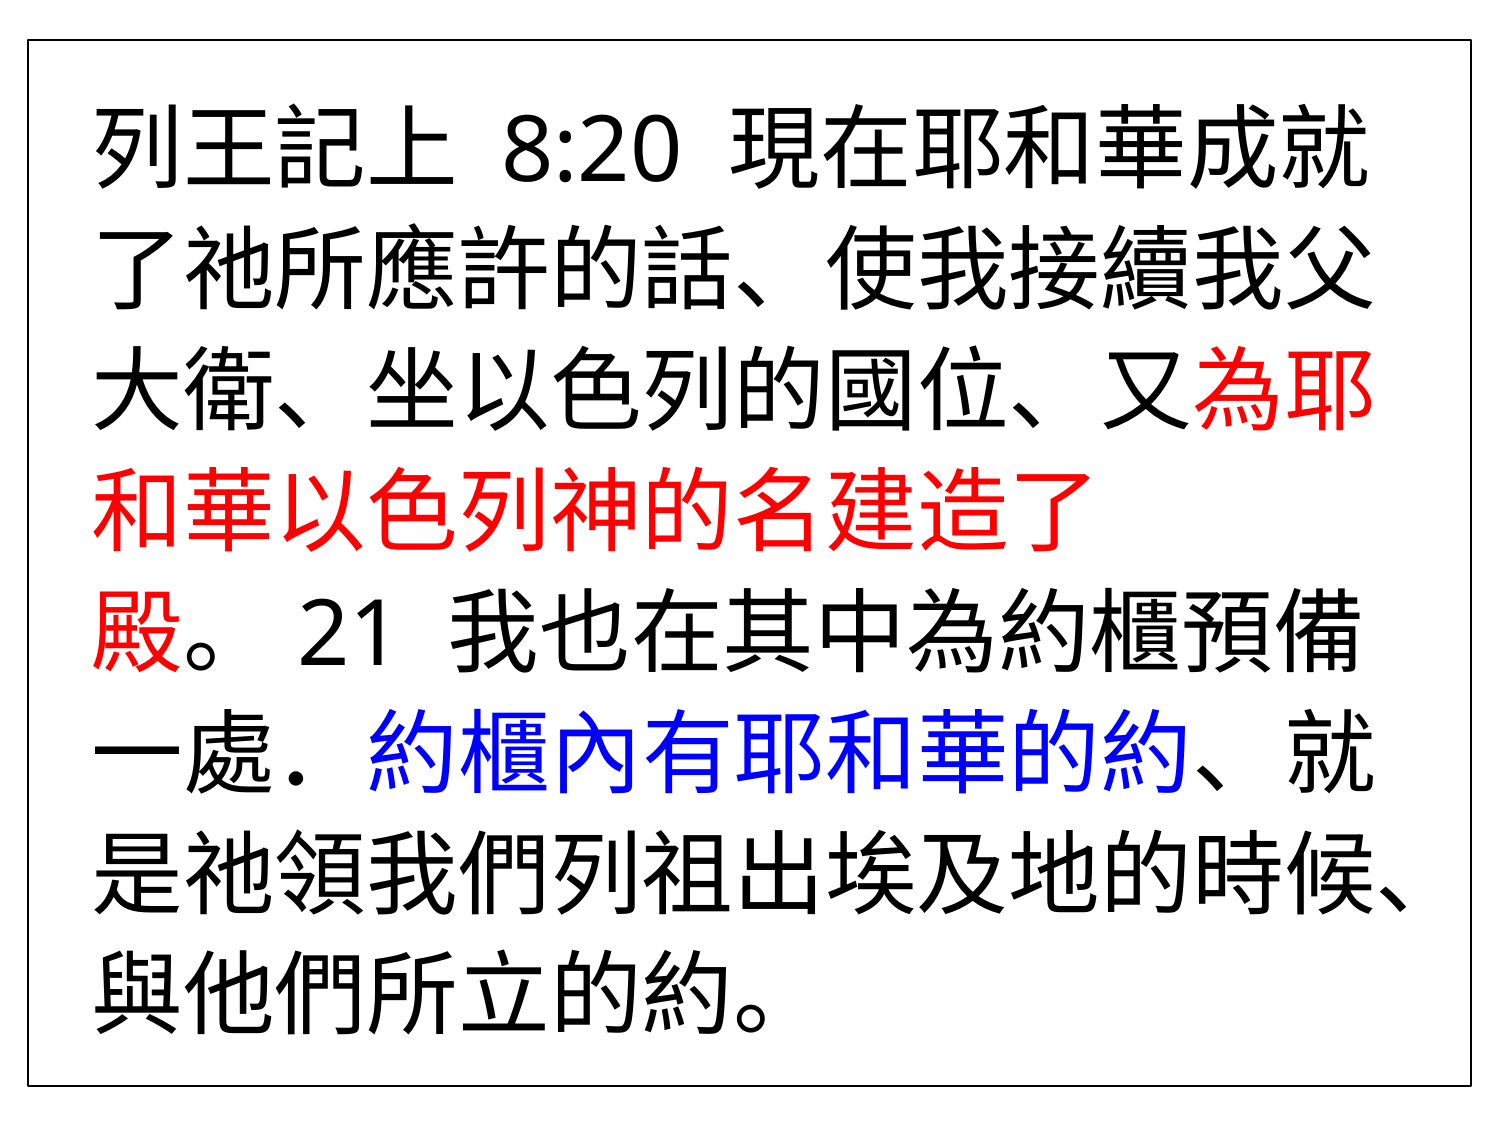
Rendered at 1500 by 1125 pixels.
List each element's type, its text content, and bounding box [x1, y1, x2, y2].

list 列王記上 8:20 現在耶和華成就了祂所應許的話、使我接續我父大衛、坐以色列的國位、又為耶和華以色列神的名建造了殿。21 我也在其中為約櫃預備一處．約櫃內有耶和華的約、就是祂領我們列祖出埃及地的時候、與他們所立的約。 [76, 74, 1424, 1051]
